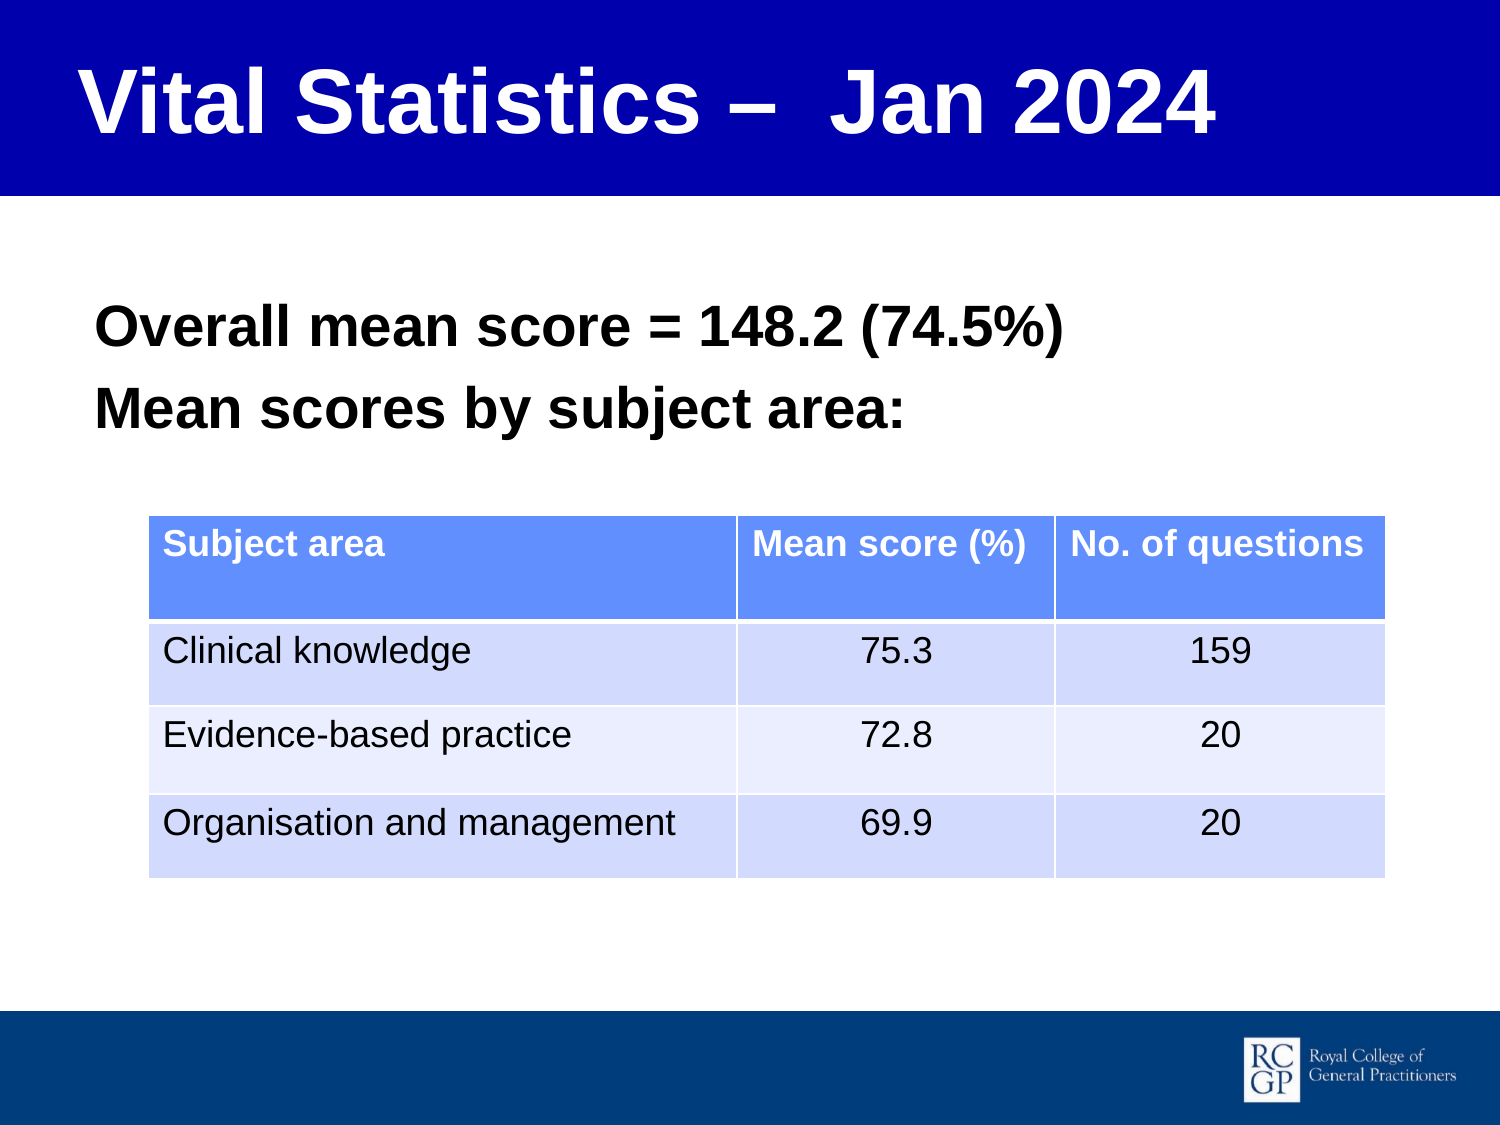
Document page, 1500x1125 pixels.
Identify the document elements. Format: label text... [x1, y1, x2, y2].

title Vital Statistics – Jan 2024 [62, 30, 1431, 163]
picture [0, 0, 1500, 196]
table_header No. of questions [1056, 516, 1385, 619]
table_cell 72.8 [738, 707, 1054, 793]
table_cell Clinical knowledge [149, 624, 736, 705]
table_cell 20 [1056, 795, 1385, 878]
table_cell Evidence-based practice [149, 707, 736, 793]
table_cell Organisation and management [149, 795, 736, 878]
table_cell 20 [1056, 707, 1385, 793]
table_cell 75.3 [738, 624, 1054, 705]
table_cell 69.9 [738, 795, 1054, 878]
list Overall mean score = 148.2 (74.5%) Mean scores by subject area: [0, 199, 1500, 625]
picture [0, 1011, 1500, 1125]
table_header Mean score (%) [738, 516, 1054, 619]
table_header Subject area [149, 516, 736, 619]
table_cell 159 [1056, 624, 1385, 705]
